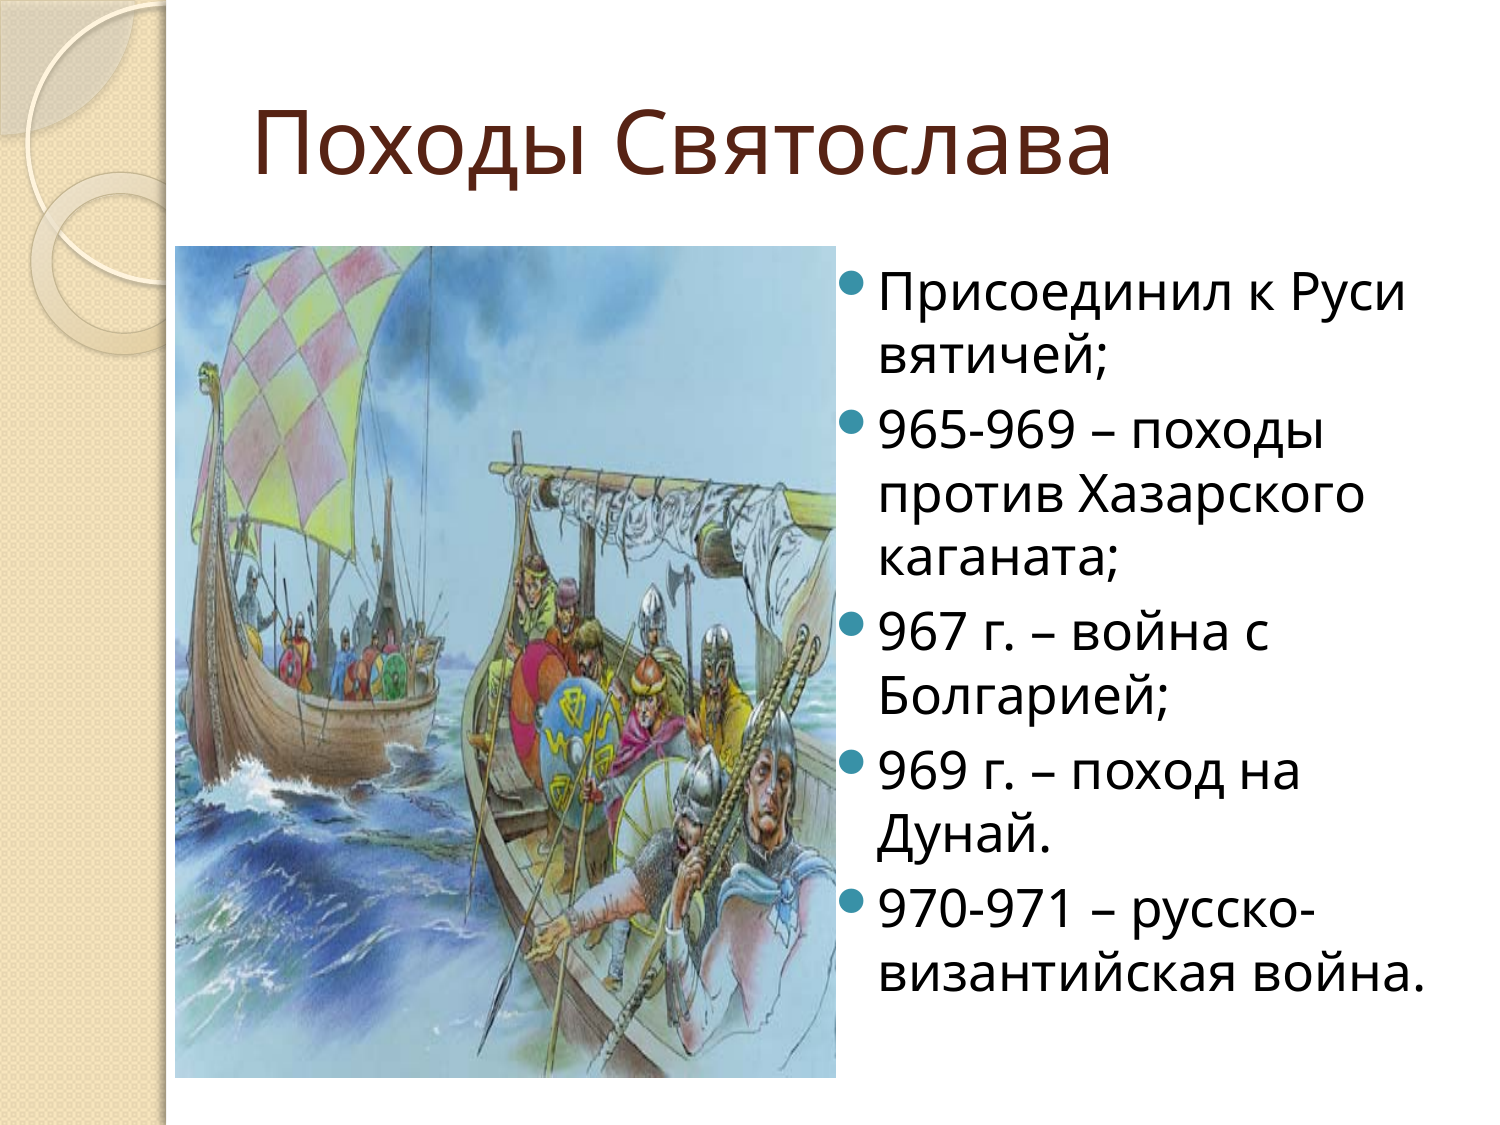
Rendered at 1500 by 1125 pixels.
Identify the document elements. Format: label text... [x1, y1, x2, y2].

title Походы Святослава [235, 45, 1466, 233]
list Присоединил к Руси вятичей; 965-969 – походы против Хазарского каганата; 967 г. – война с Болгарией; 969 г. – поход на Дунай. 970-971 – русско-византийская война. [840, 249, 1466, 1015]
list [175, 245, 836, 1079]
